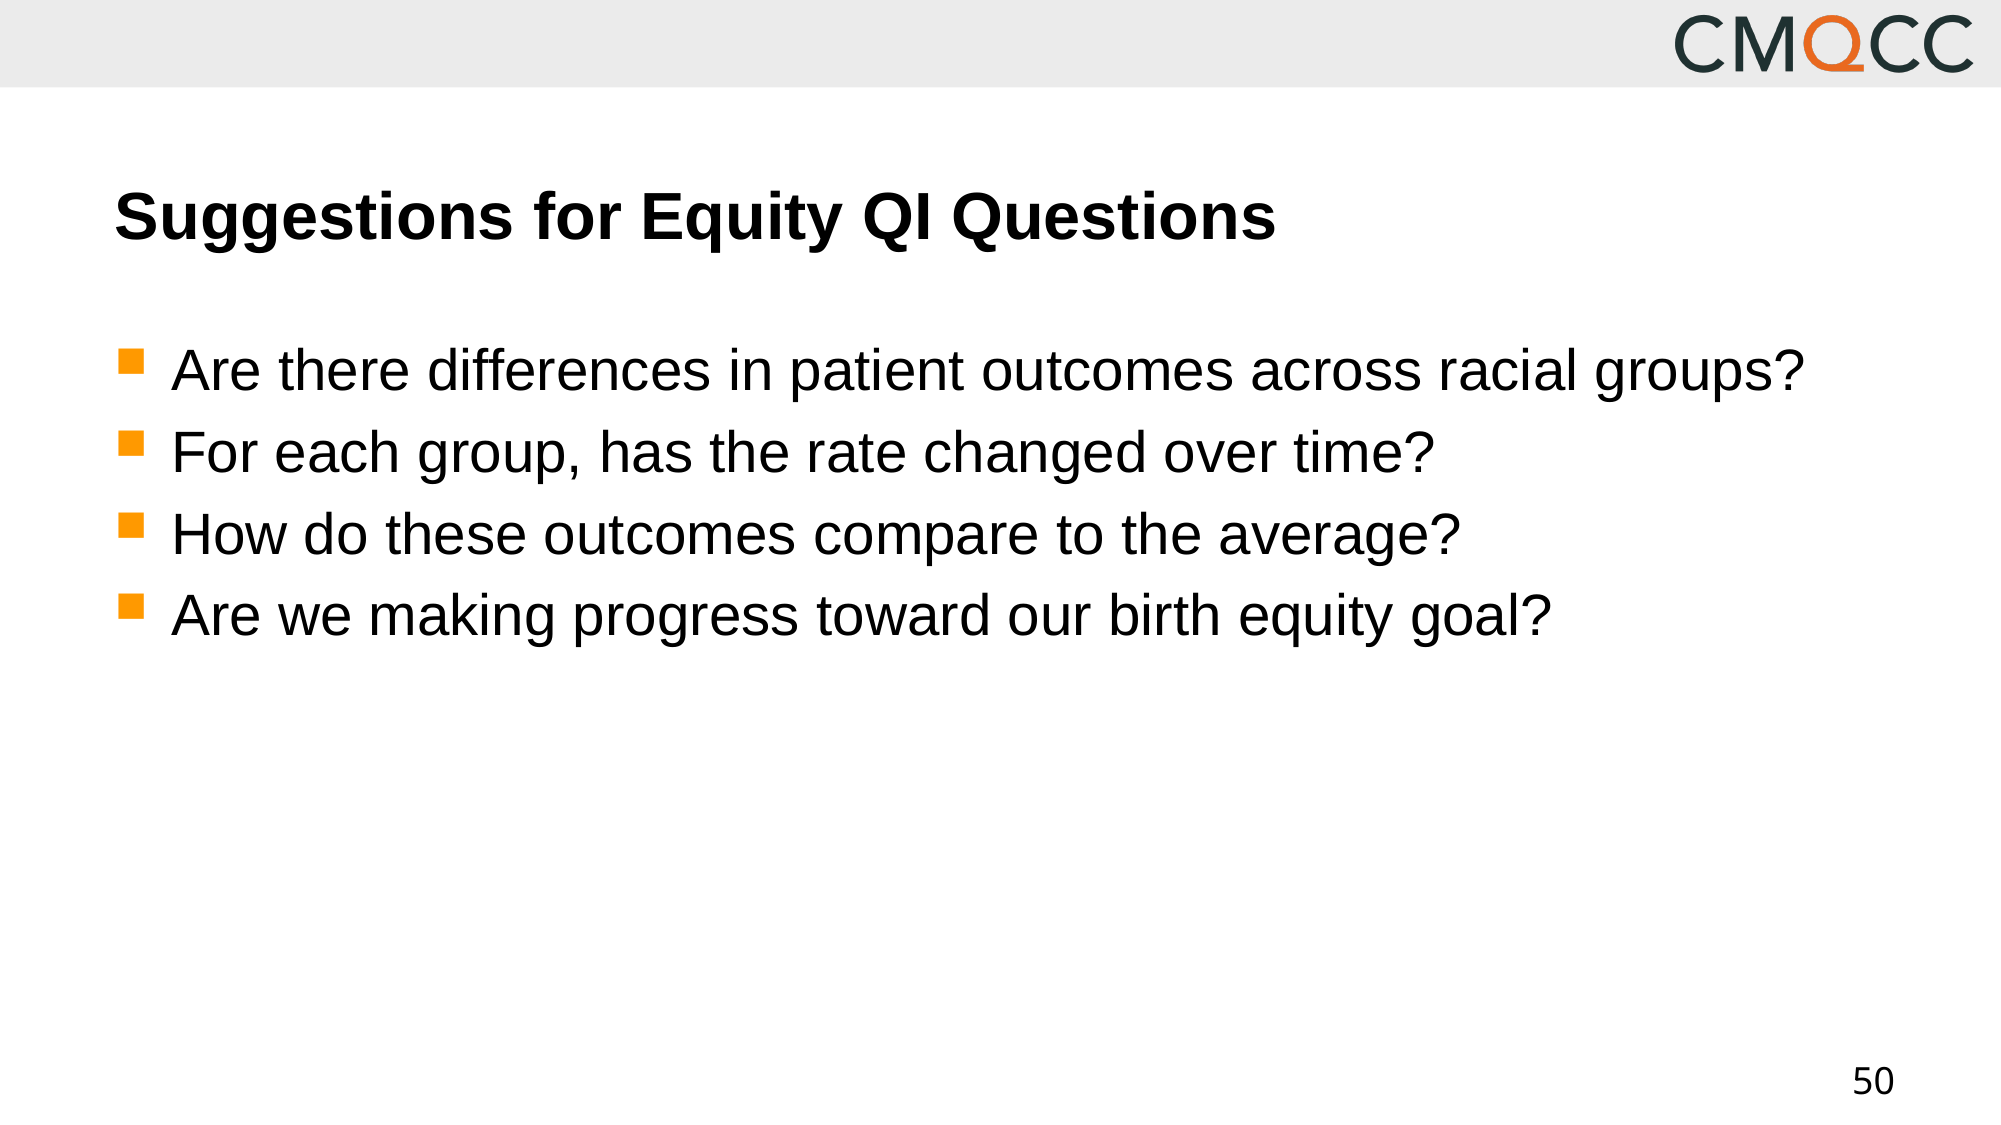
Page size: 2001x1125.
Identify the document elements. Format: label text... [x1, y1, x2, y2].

title Suggestions for Equity QI Questions [99, 137, 1800, 288]
list Are there differences in patient outcomes across racial groups? For each group, has the rate changed over time? How do these outcomes compare to the average? Are we making progress toward our birth equity goal? [99, 324, 1900, 963]
picture [1674, 12, 1975, 75]
